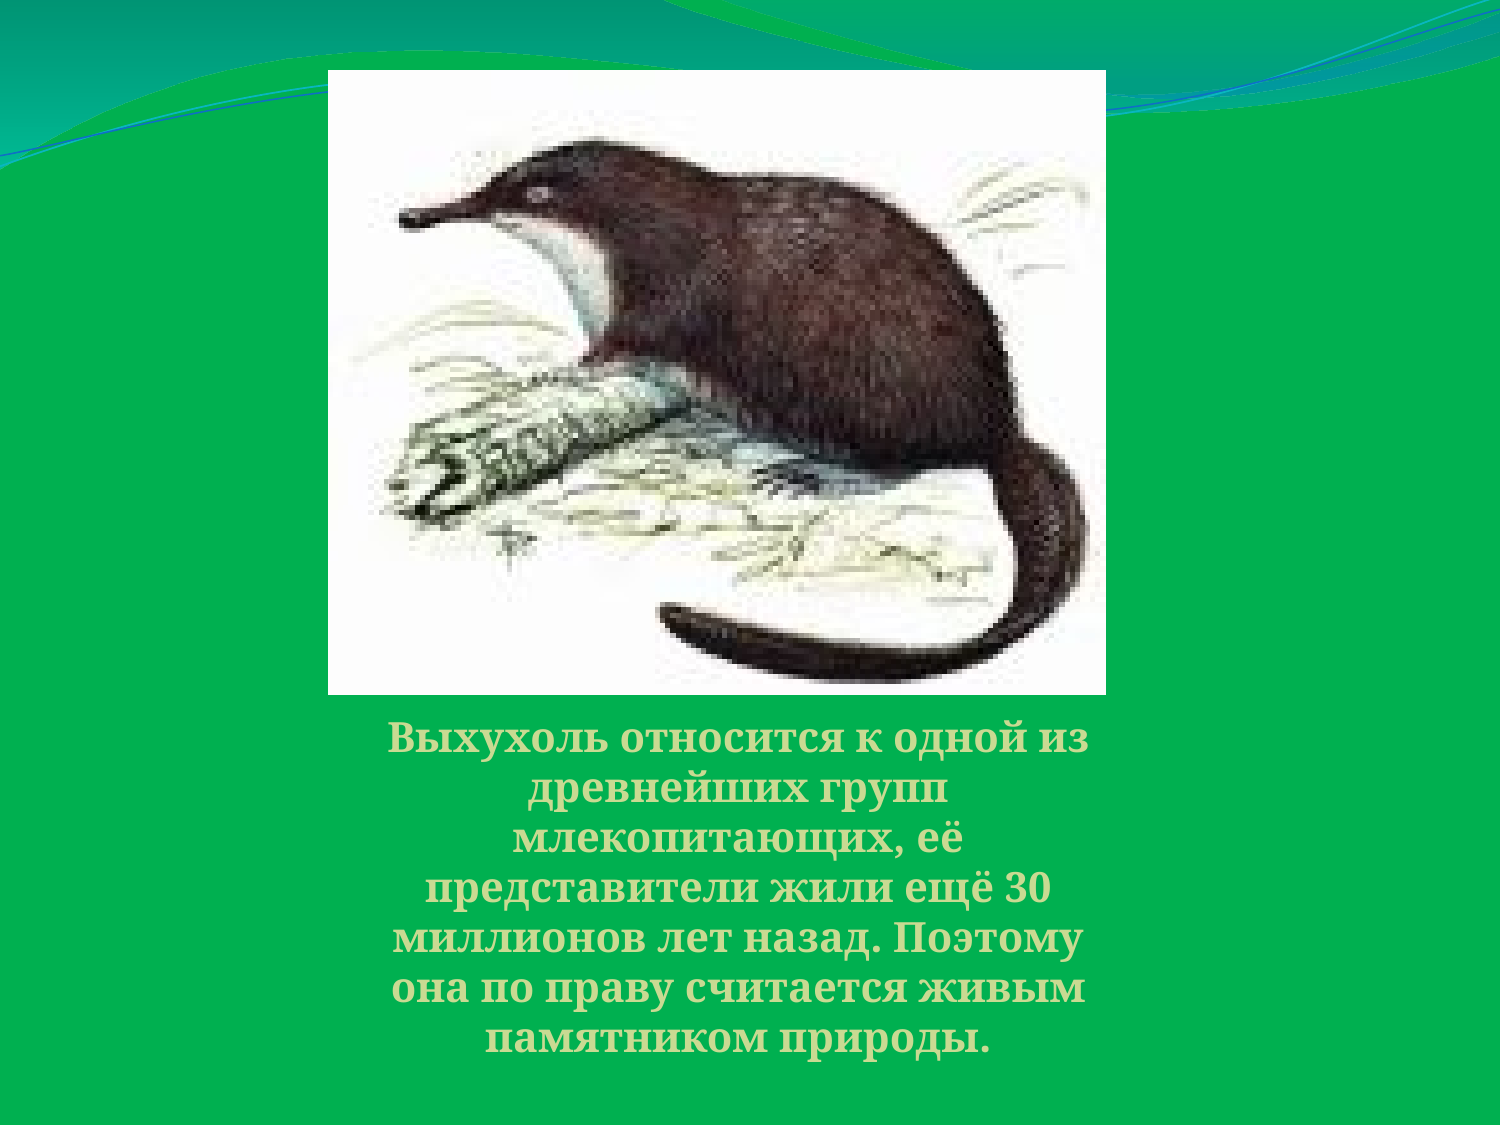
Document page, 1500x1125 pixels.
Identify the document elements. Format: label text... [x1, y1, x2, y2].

picture [327, 70, 1107, 695]
text_box Выхухоль относится к одной из древнейших групп млекопитающих, её представители жили ещё 30 миллионов лет назад. Поэтому она по праву считается живым памятником природы. [363, 703, 1114, 1068]
